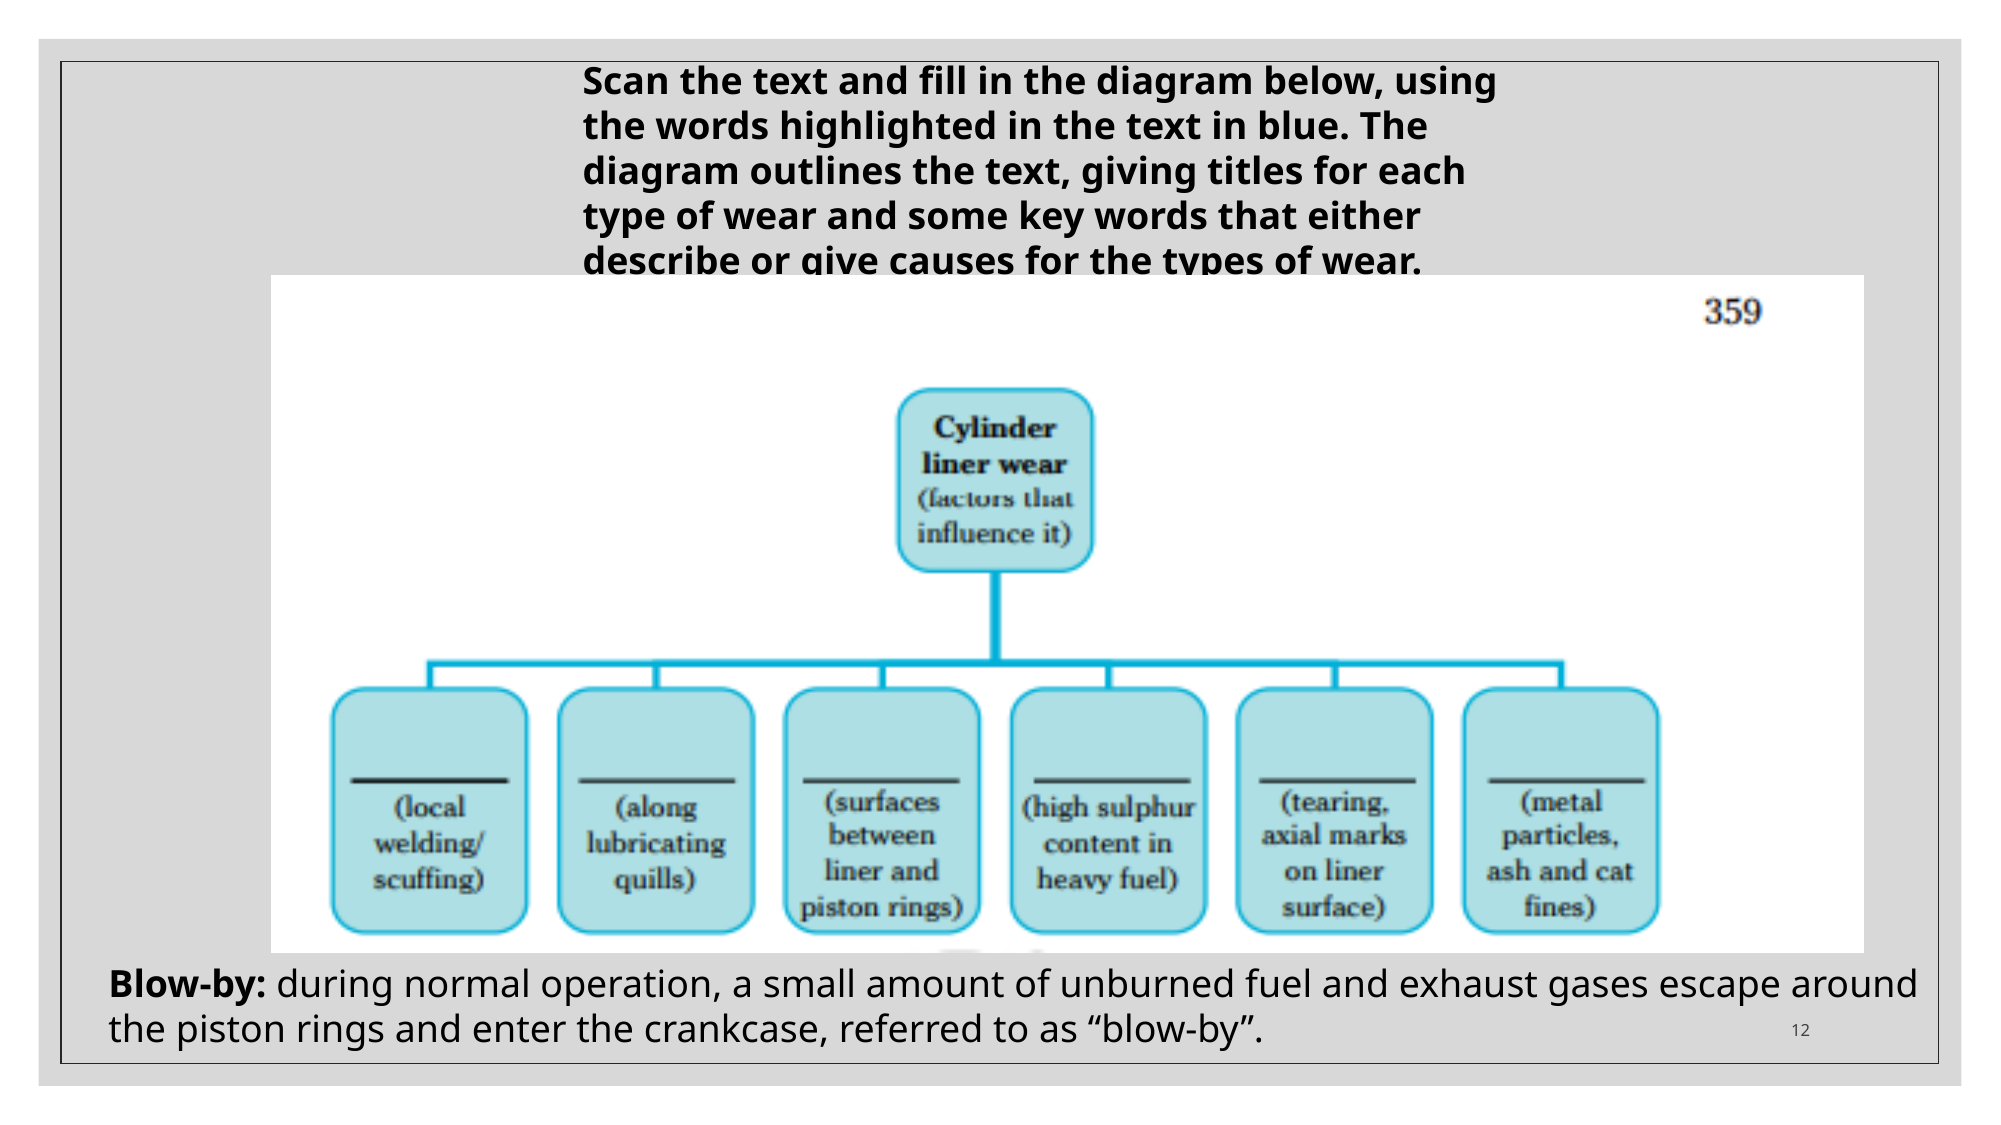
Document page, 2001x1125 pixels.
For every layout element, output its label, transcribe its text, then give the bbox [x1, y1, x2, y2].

text_box Blow-by: during normal operation, a small amount of unburned fuel and exhaust gases escape around the piston rings and enter the crankcase, referred to as “blow-by”. [93, 952, 1963, 1058]
text_box Scan the text and fill in the diagram below, using the words highlighted in the text in blue. The diagram outlines the text, giving titles for each type of wear and some key words that either describe or give causes for the types of wear. [567, 49, 1568, 273]
picture [271, 275, 1864, 953]
slide_number 12 [1687, 990, 1825, 1050]
